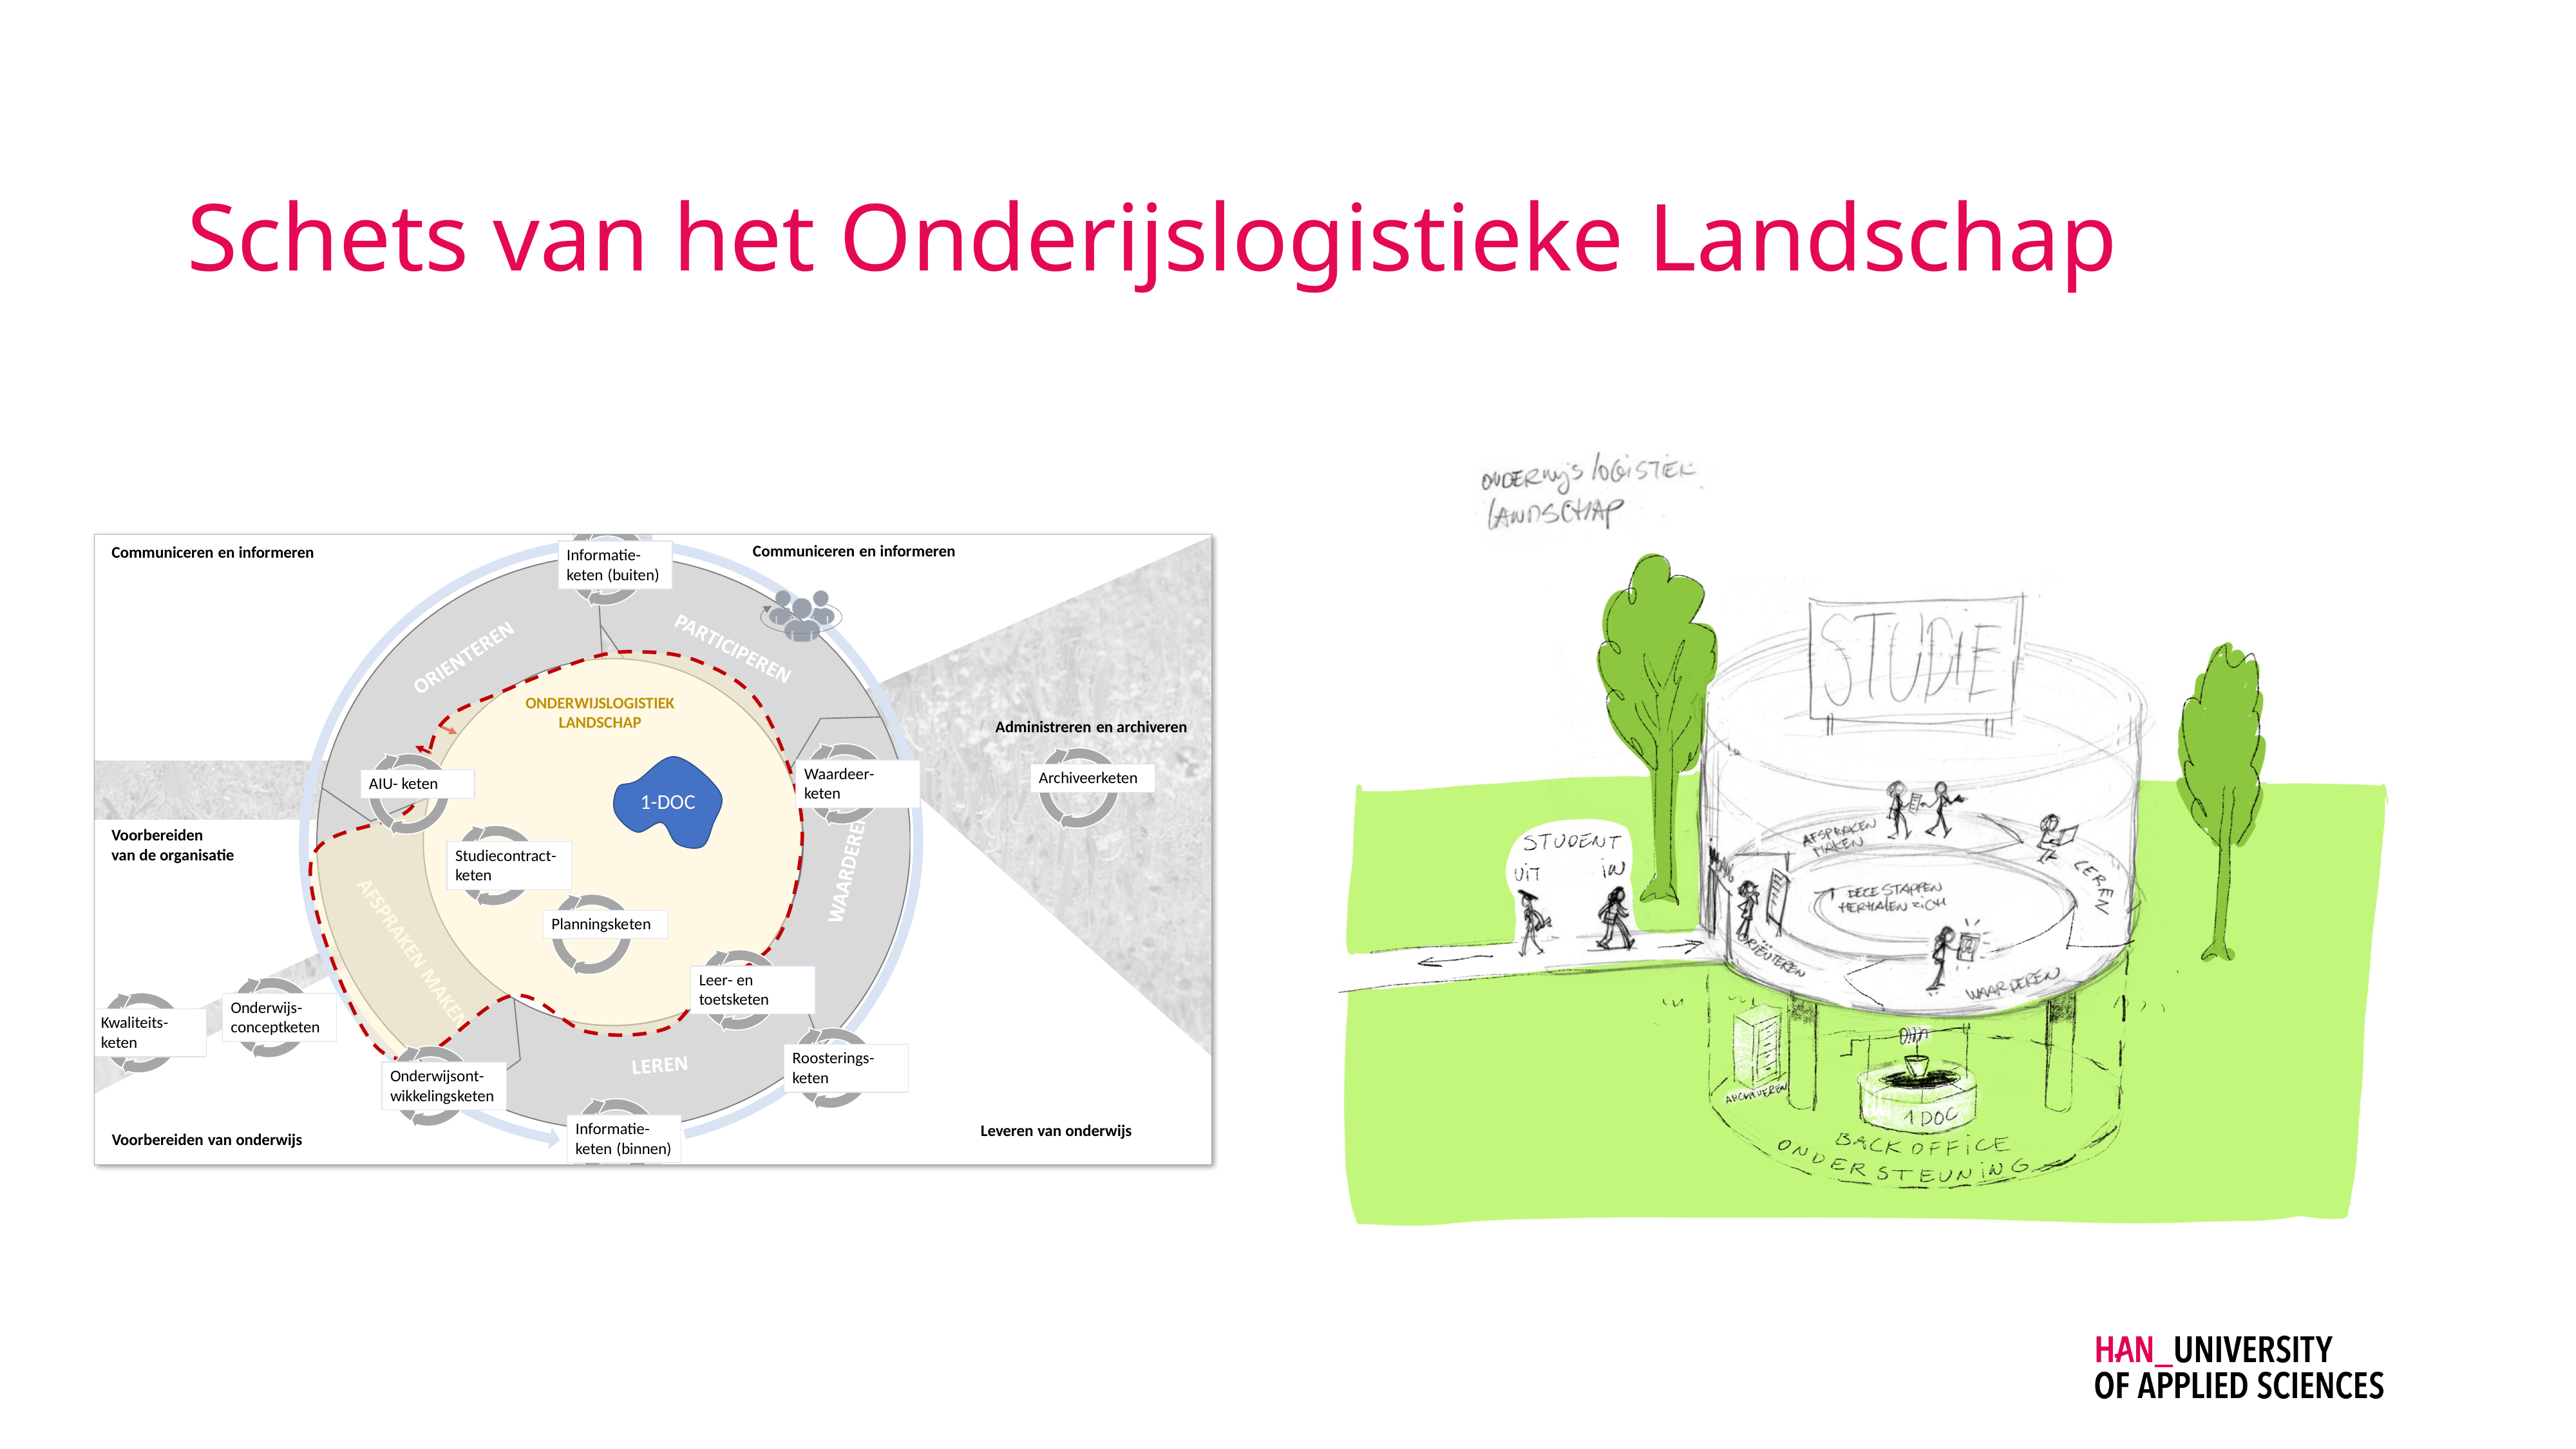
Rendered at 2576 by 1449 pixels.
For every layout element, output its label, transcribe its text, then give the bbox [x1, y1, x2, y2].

picture [1268, 392, 2416, 1264]
picture [2087, 1309, 2418, 1449]
picture [94, 534, 1212, 1165]
title Schets van het Onderijslogistieke Landschap [177, 77, 2399, 296]
